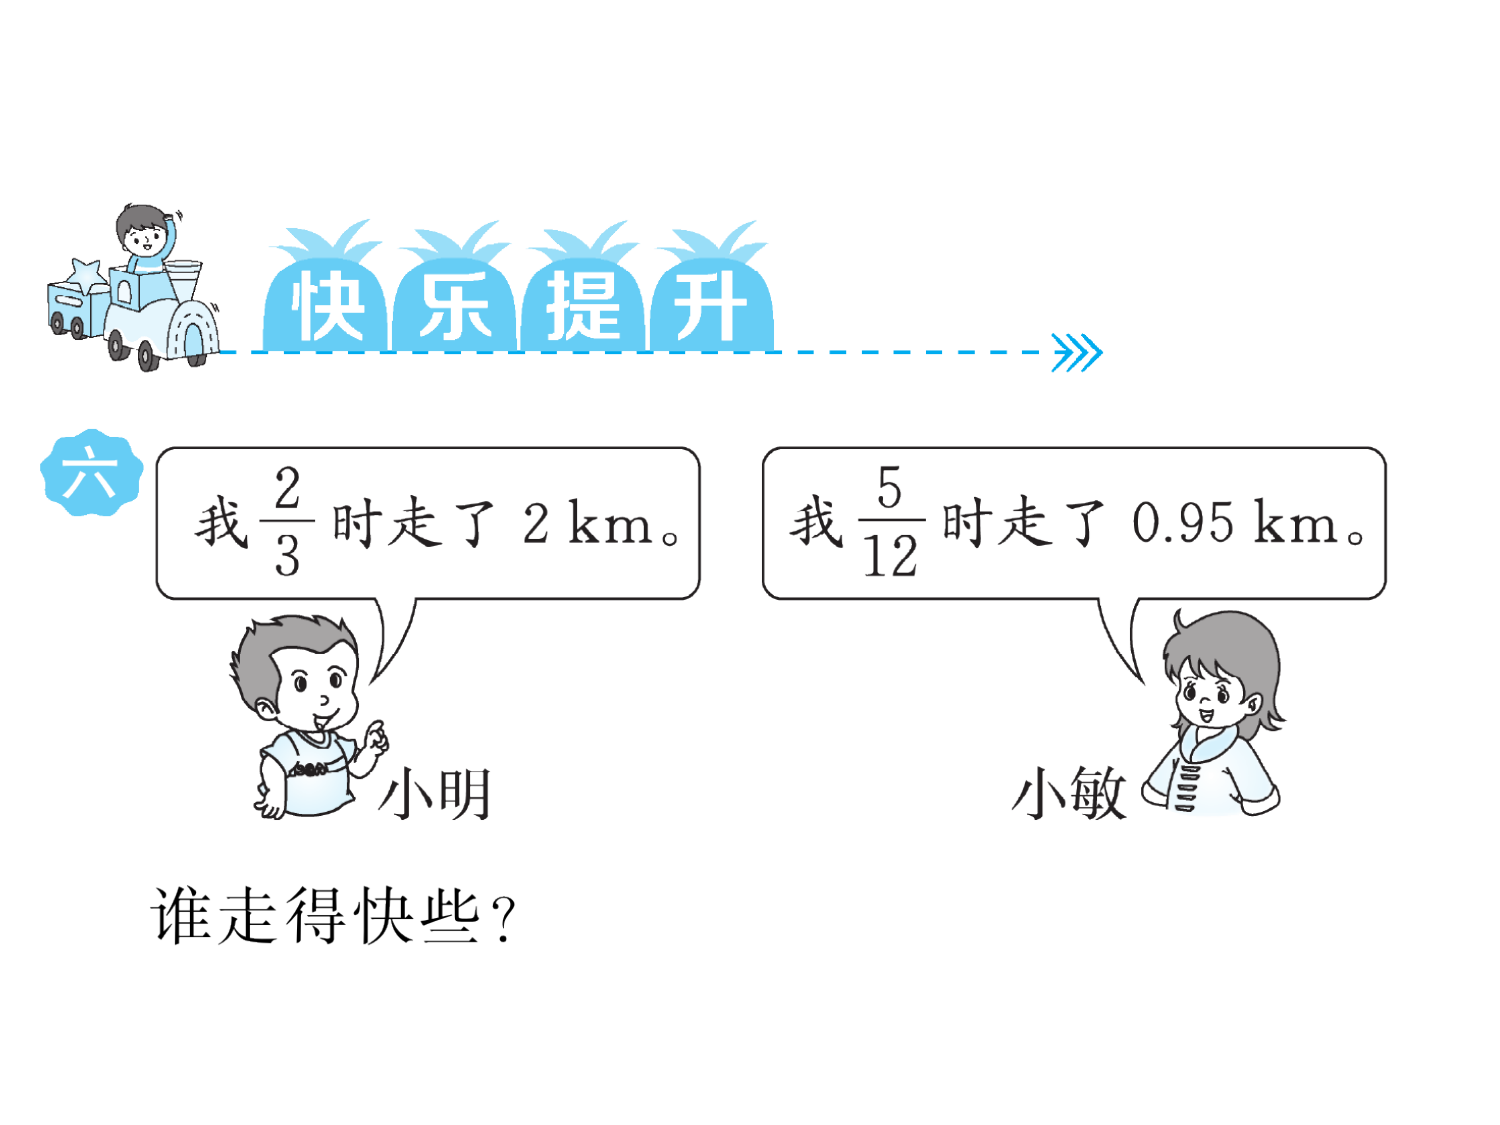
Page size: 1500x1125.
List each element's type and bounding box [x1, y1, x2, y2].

picture [35, 177, 1453, 973]
